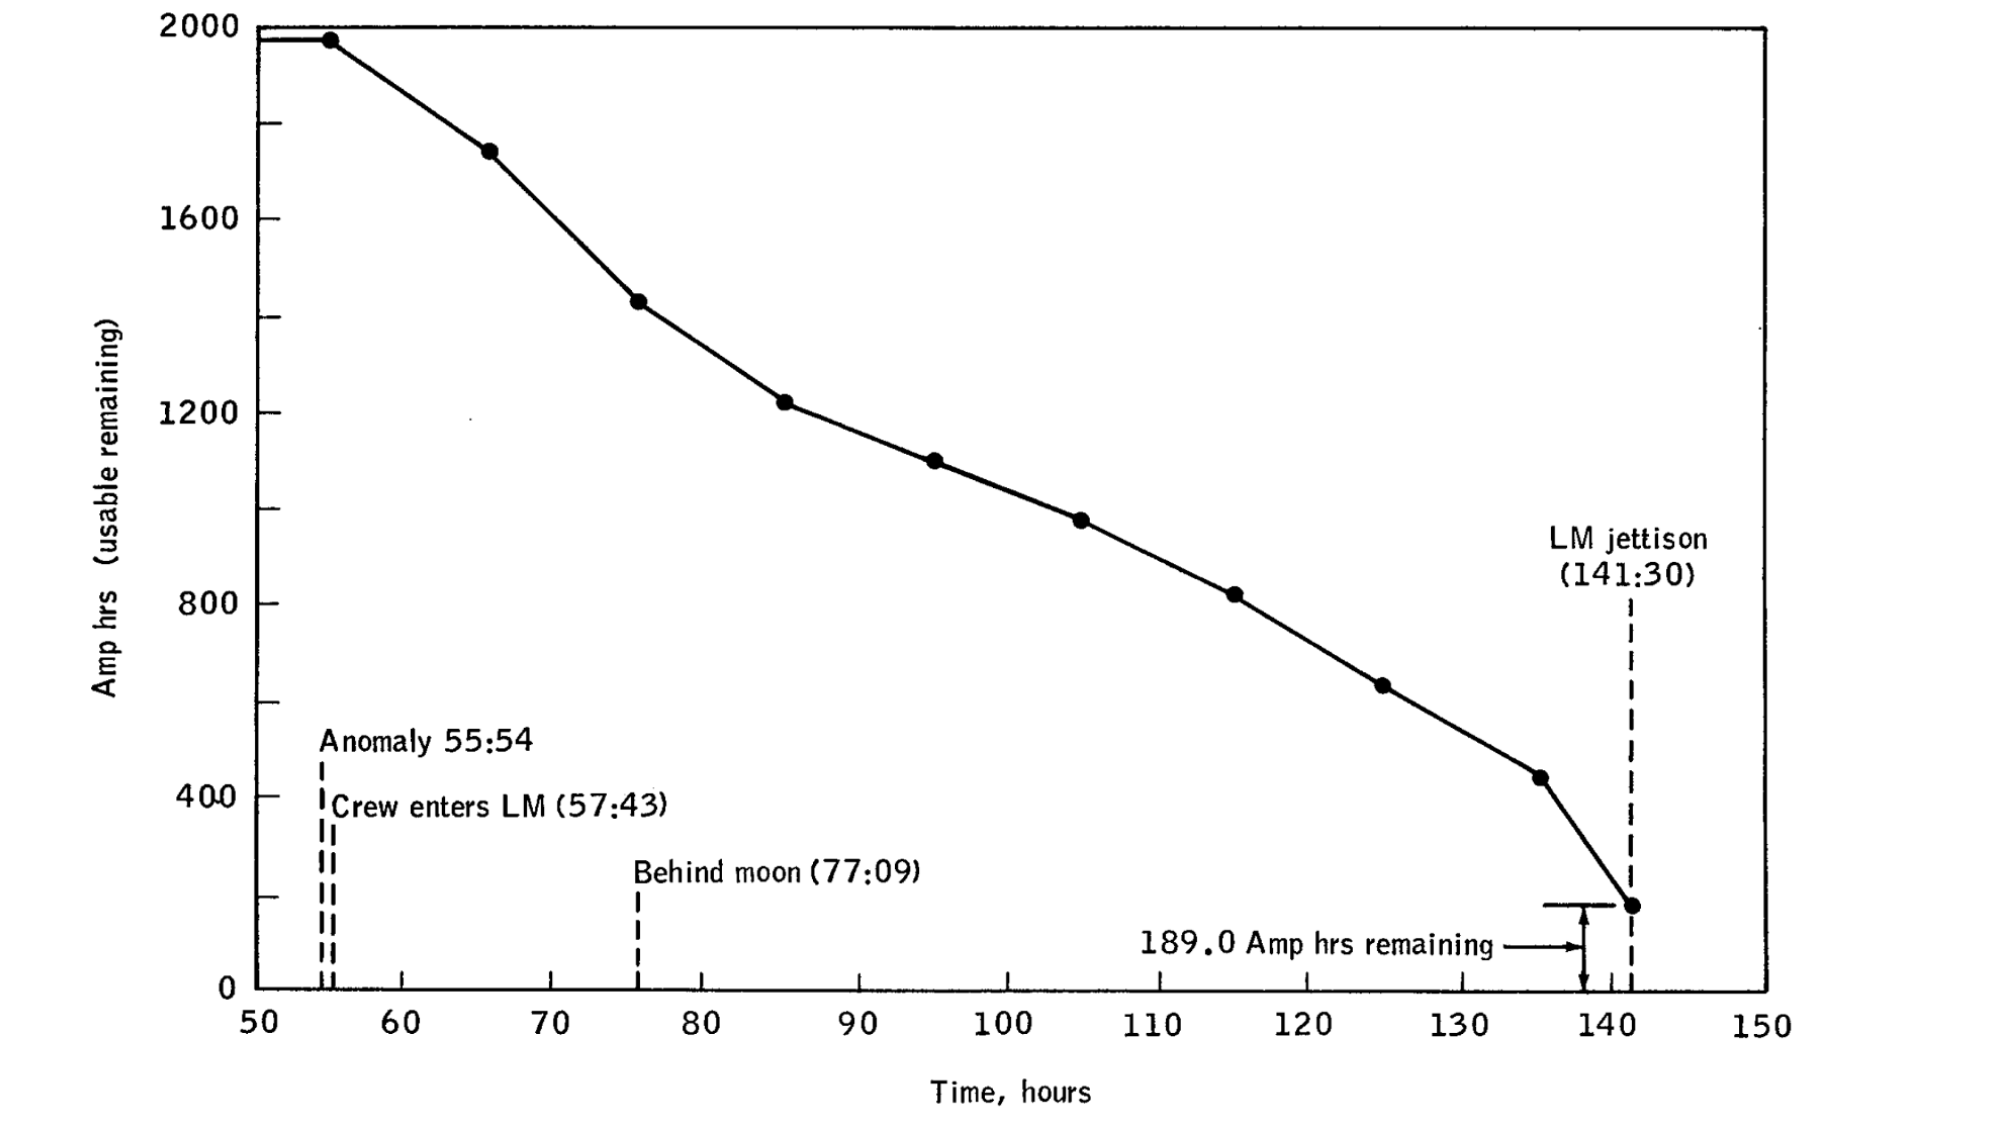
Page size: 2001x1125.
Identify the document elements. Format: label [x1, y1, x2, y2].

picture [77, 0, 1804, 1119]
